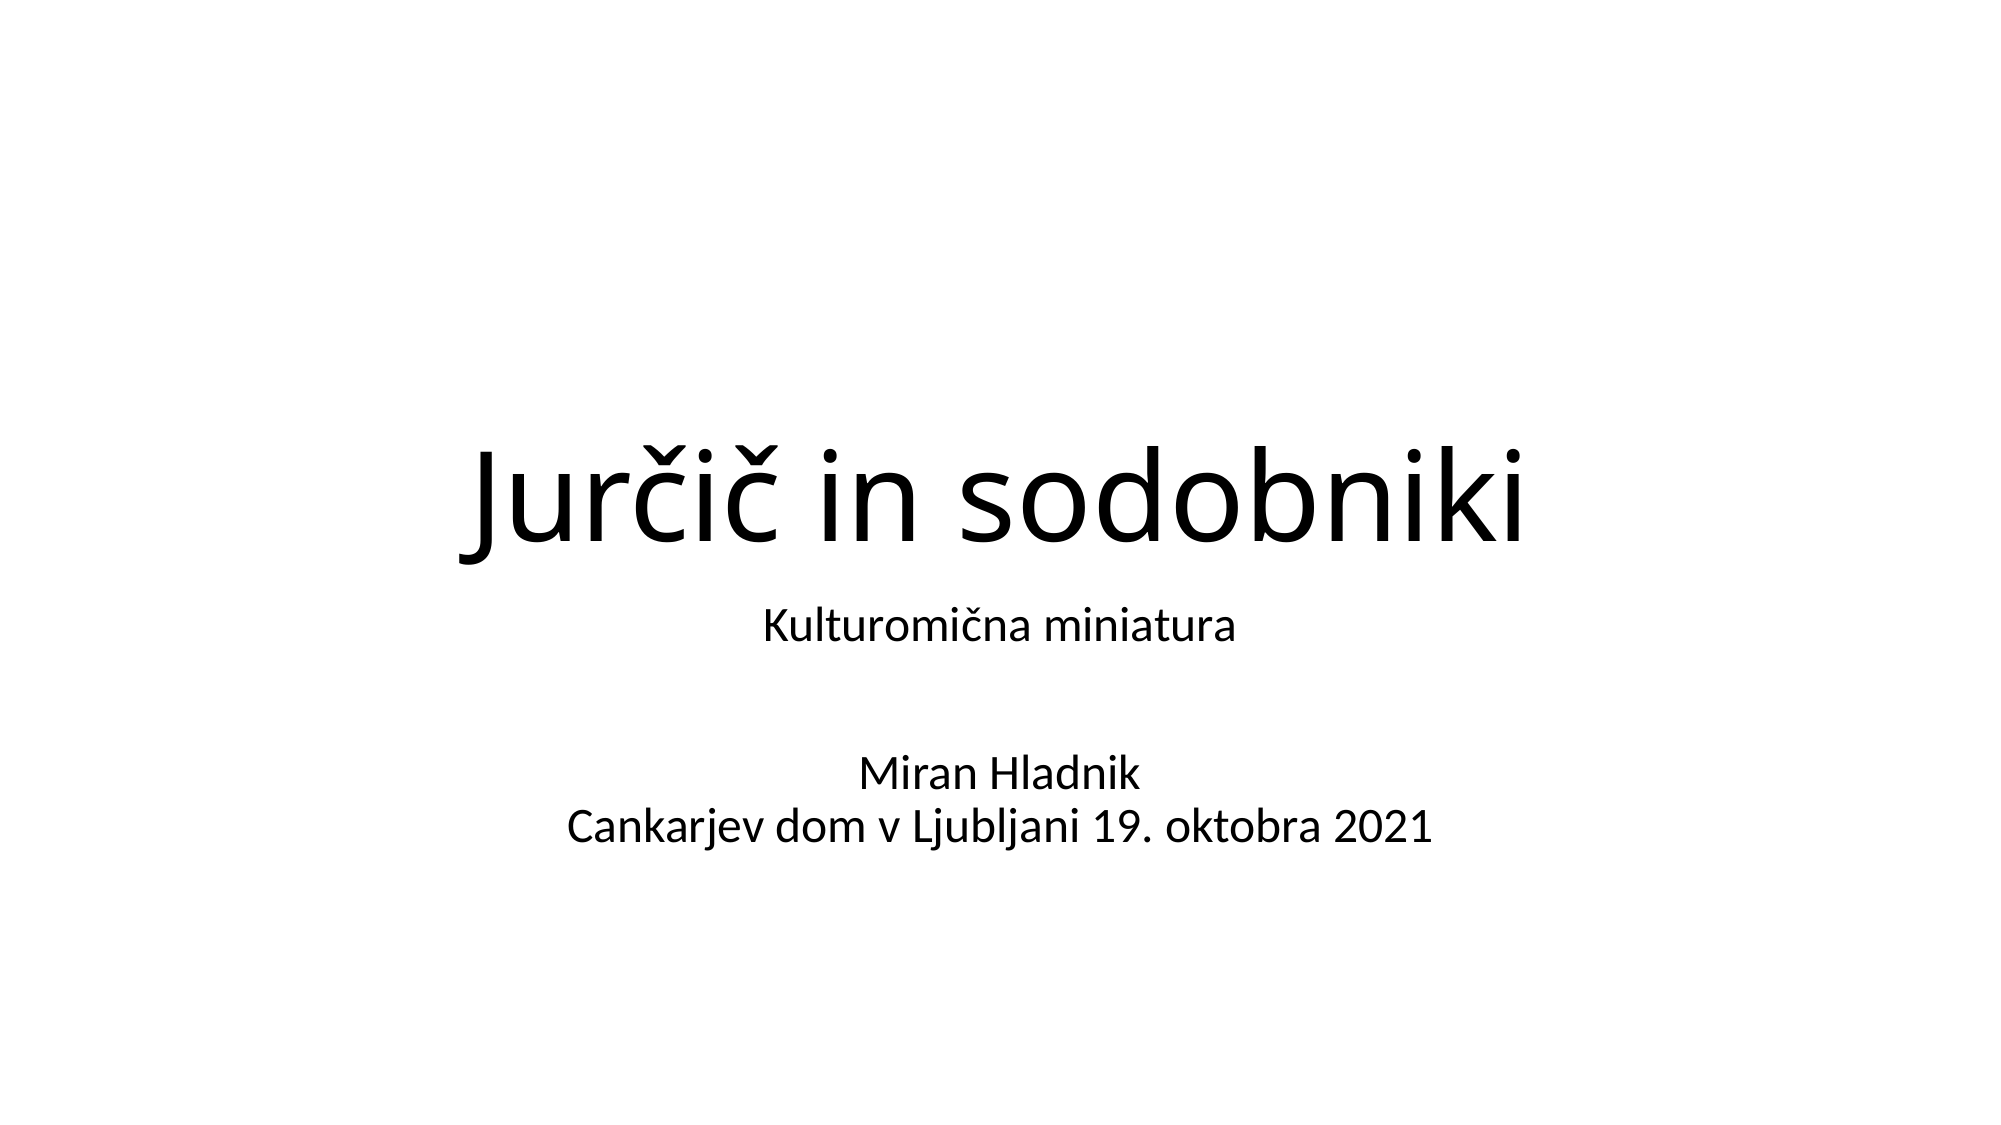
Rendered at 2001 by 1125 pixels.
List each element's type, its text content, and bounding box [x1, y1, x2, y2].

subtitle Kulturomična miniatura Miran Hladnik Cankarjev dom v Ljubljani 19. oktobra 2021 [249, 590, 1750, 863]
title Jurčič in sodobniki [249, 184, 1750, 576]
